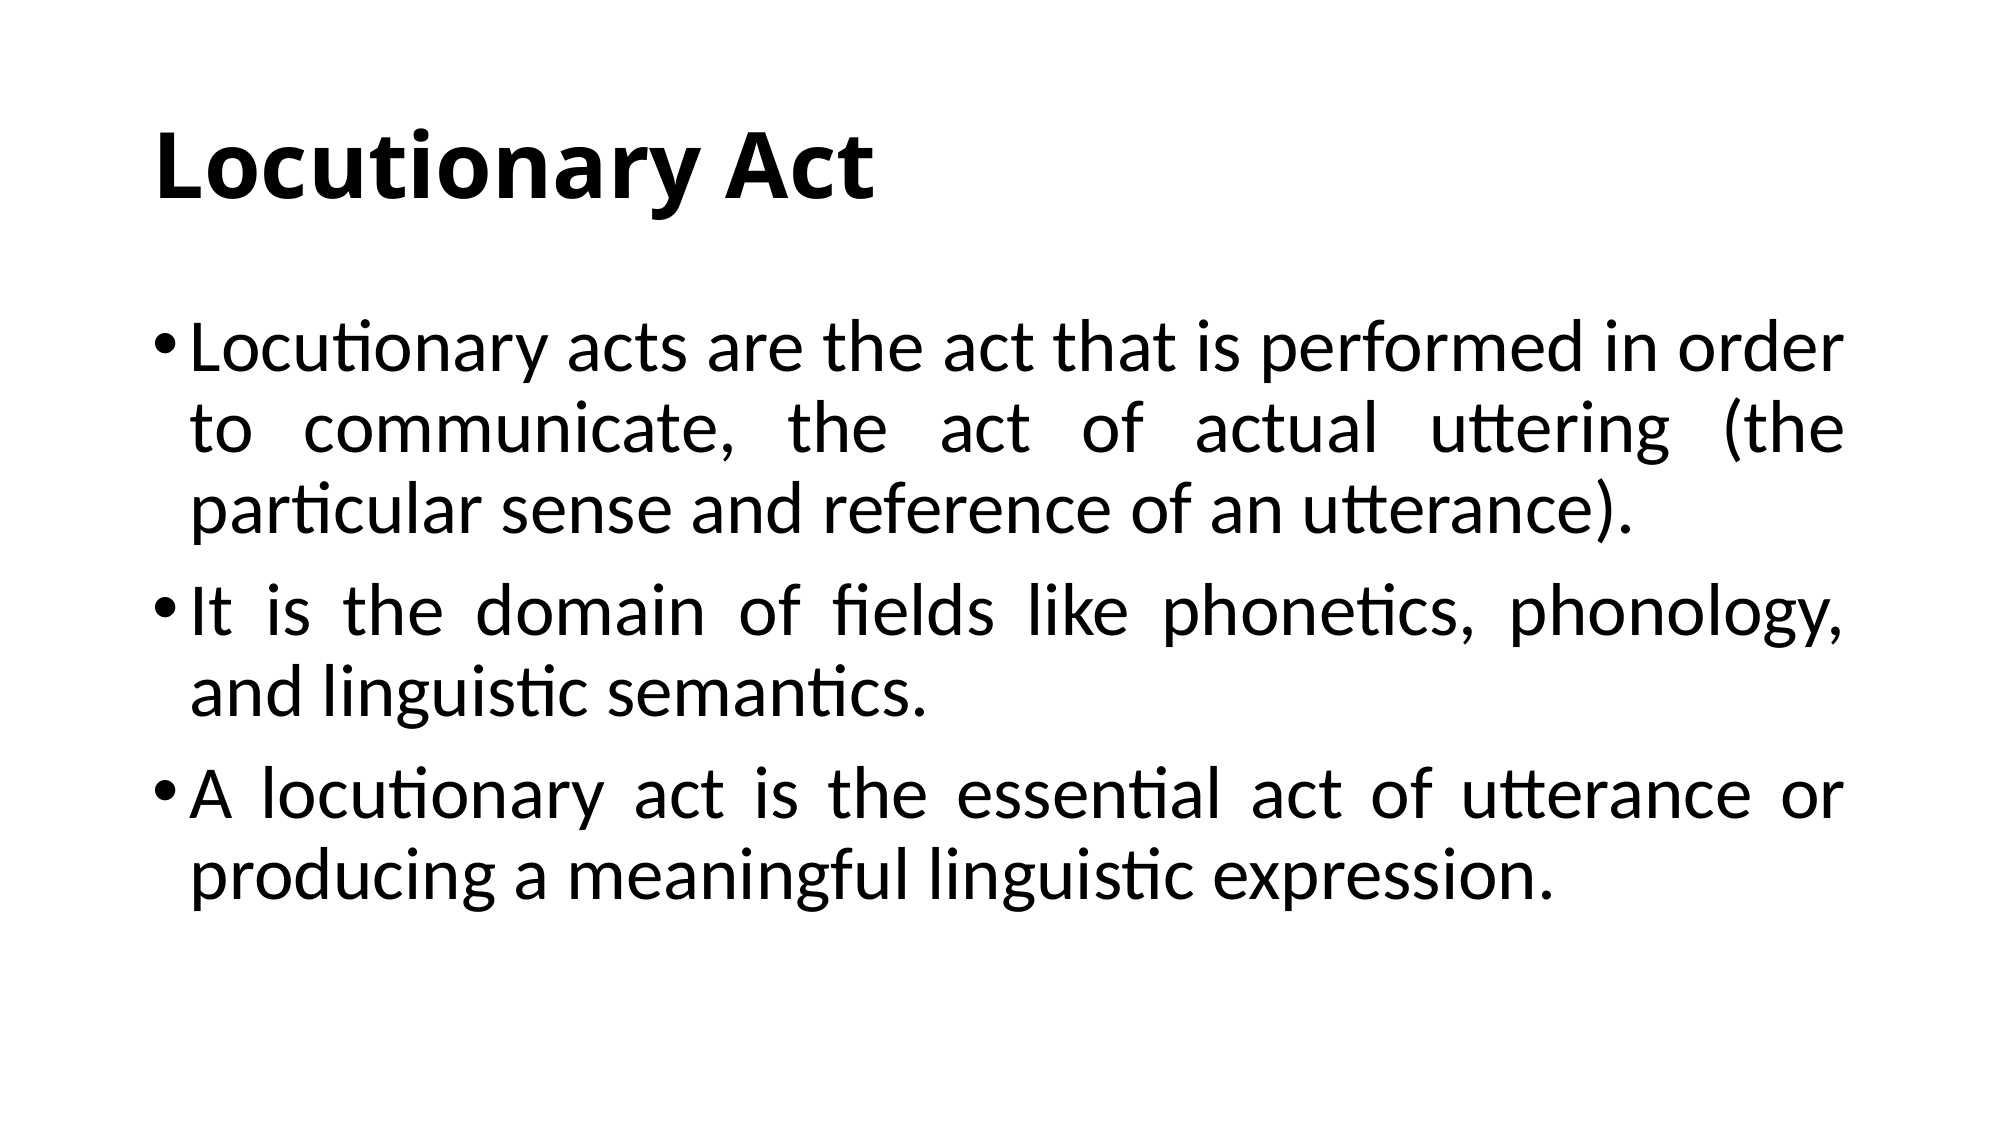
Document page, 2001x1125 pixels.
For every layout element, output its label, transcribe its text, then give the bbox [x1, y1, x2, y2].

list Locutionary acts are the act that is performed in order to communicate, the act of actual uttering (the particular sense and reference of an utterance). It is the domain of fields like phonetics, phonology, and linguistic semantics. A locutionary act is the essential act of utterance or producing a meaningful linguistic expression. [137, 299, 1863, 1014]
title Locutionary Act [137, 59, 1863, 278]
